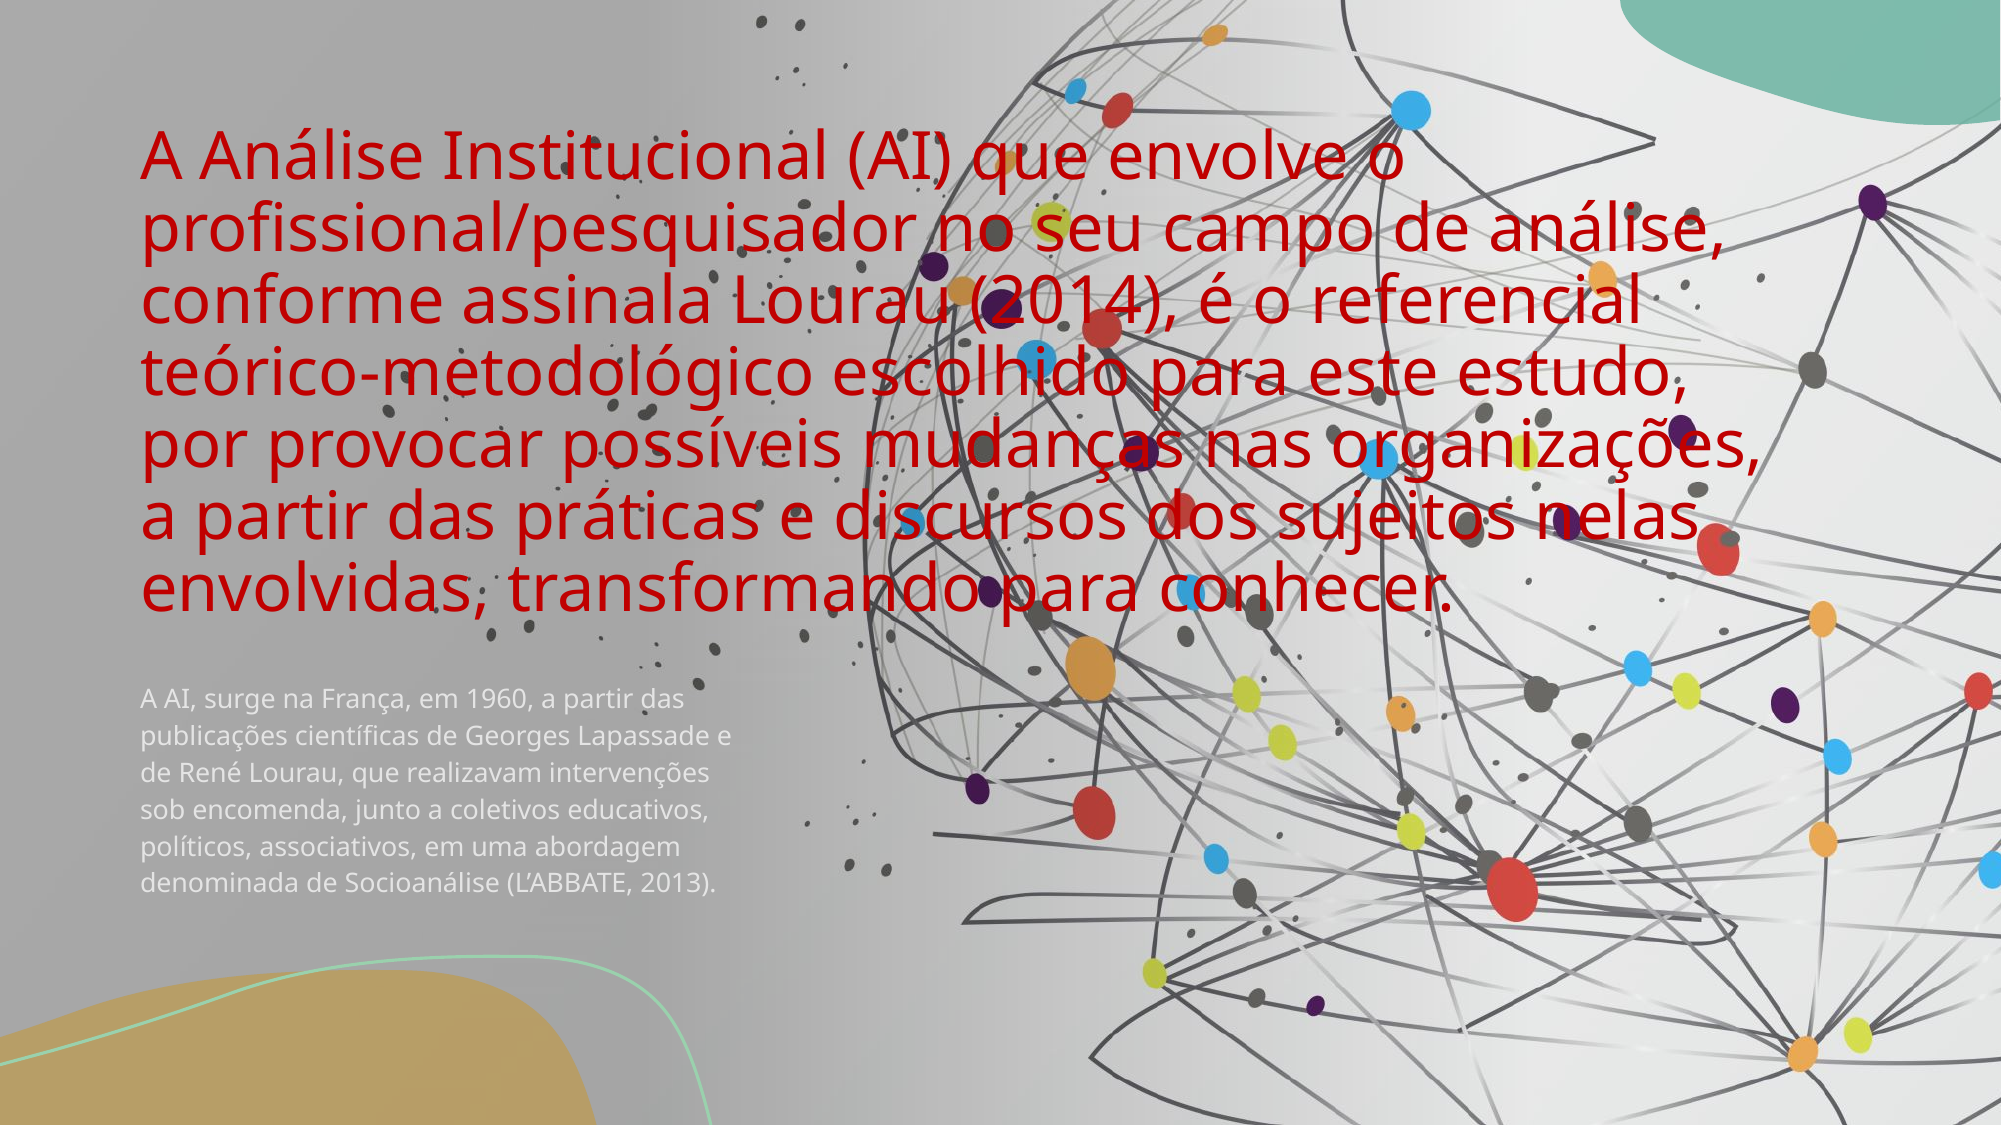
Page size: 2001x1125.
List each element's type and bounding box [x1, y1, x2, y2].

text_box [0, 956, 711, 1125]
picture [0, 0, 2001, 1125]
